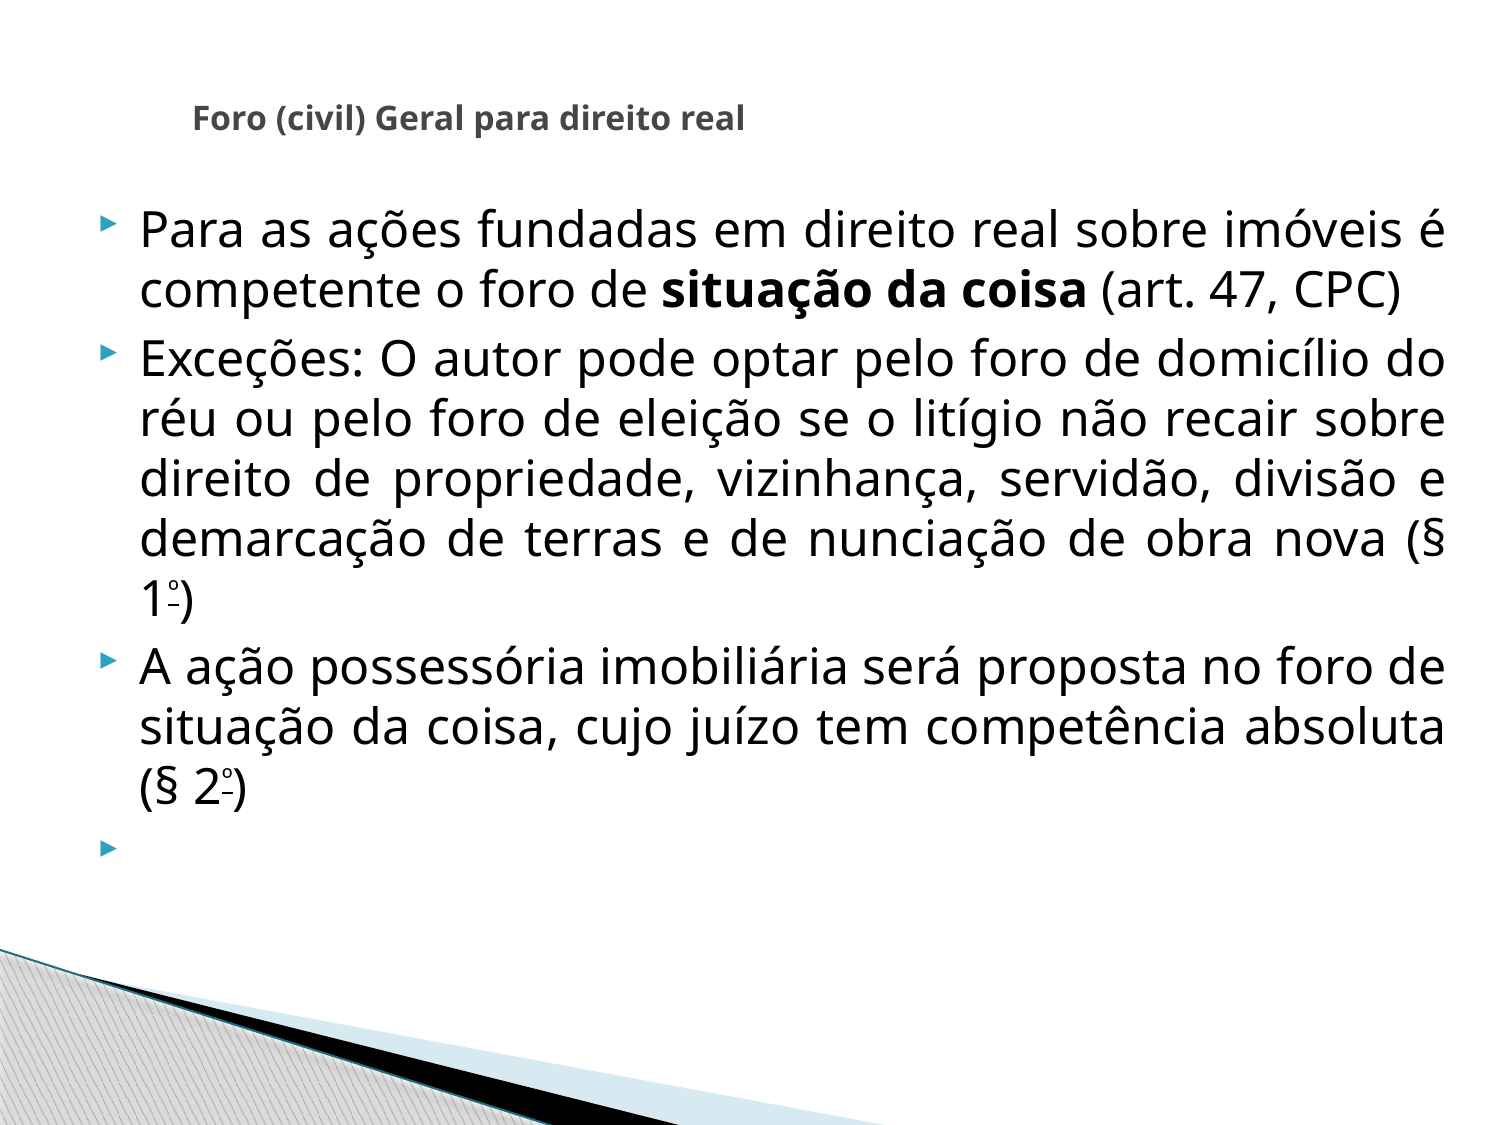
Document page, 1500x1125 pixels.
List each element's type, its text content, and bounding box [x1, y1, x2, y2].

title Foro (civil) Geral para direito real [177, 48, 1430, 191]
list Para as ações fundadas em direito real sobre imóveis é competente o foro de situação da coisa (art. 47, CPC) Exceções: O autor pode optar pelo foro de domicílio do réu ou pelo foro de eleição se o litígio não recair sobre direito de propriedade, vizinhança, servidão, divisão e demarcação de terras e de nunciação de obra nova (§ 1º) A ação possessória imobiliária será proposta no foro de situação da coisa, cujo juízo tem competência absoluta (§ 2º) [64, 190, 1463, 1059]
